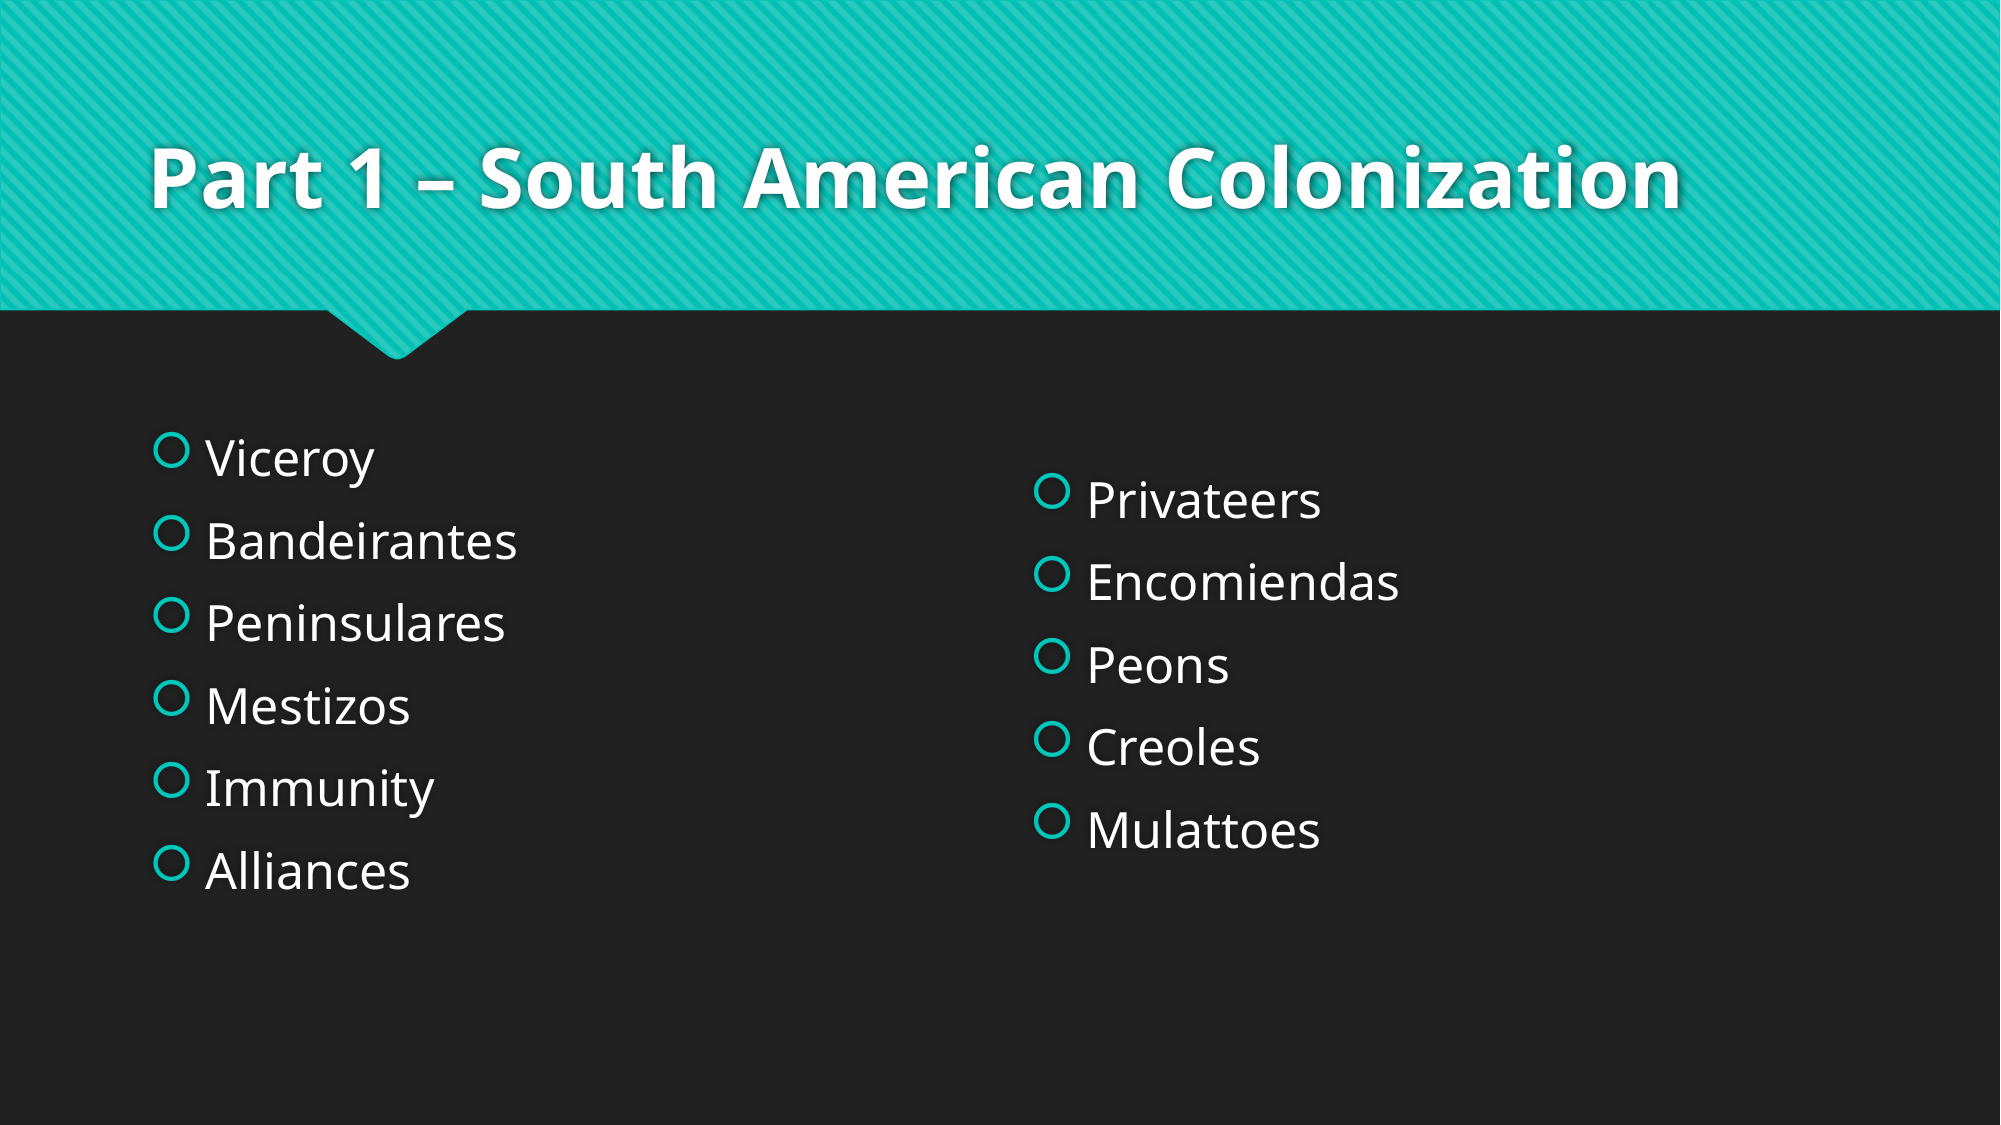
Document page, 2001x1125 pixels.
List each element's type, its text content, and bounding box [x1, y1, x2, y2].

title Part 1 – South American Colonization [132, 73, 1868, 233]
list Privateers Encomiendas Peons Creoles Mulattoes [1014, 364, 1868, 962]
list Viceroy Bandeirantes Peninsulares Mestizos Immunity Alliances [134, 364, 985, 962]
